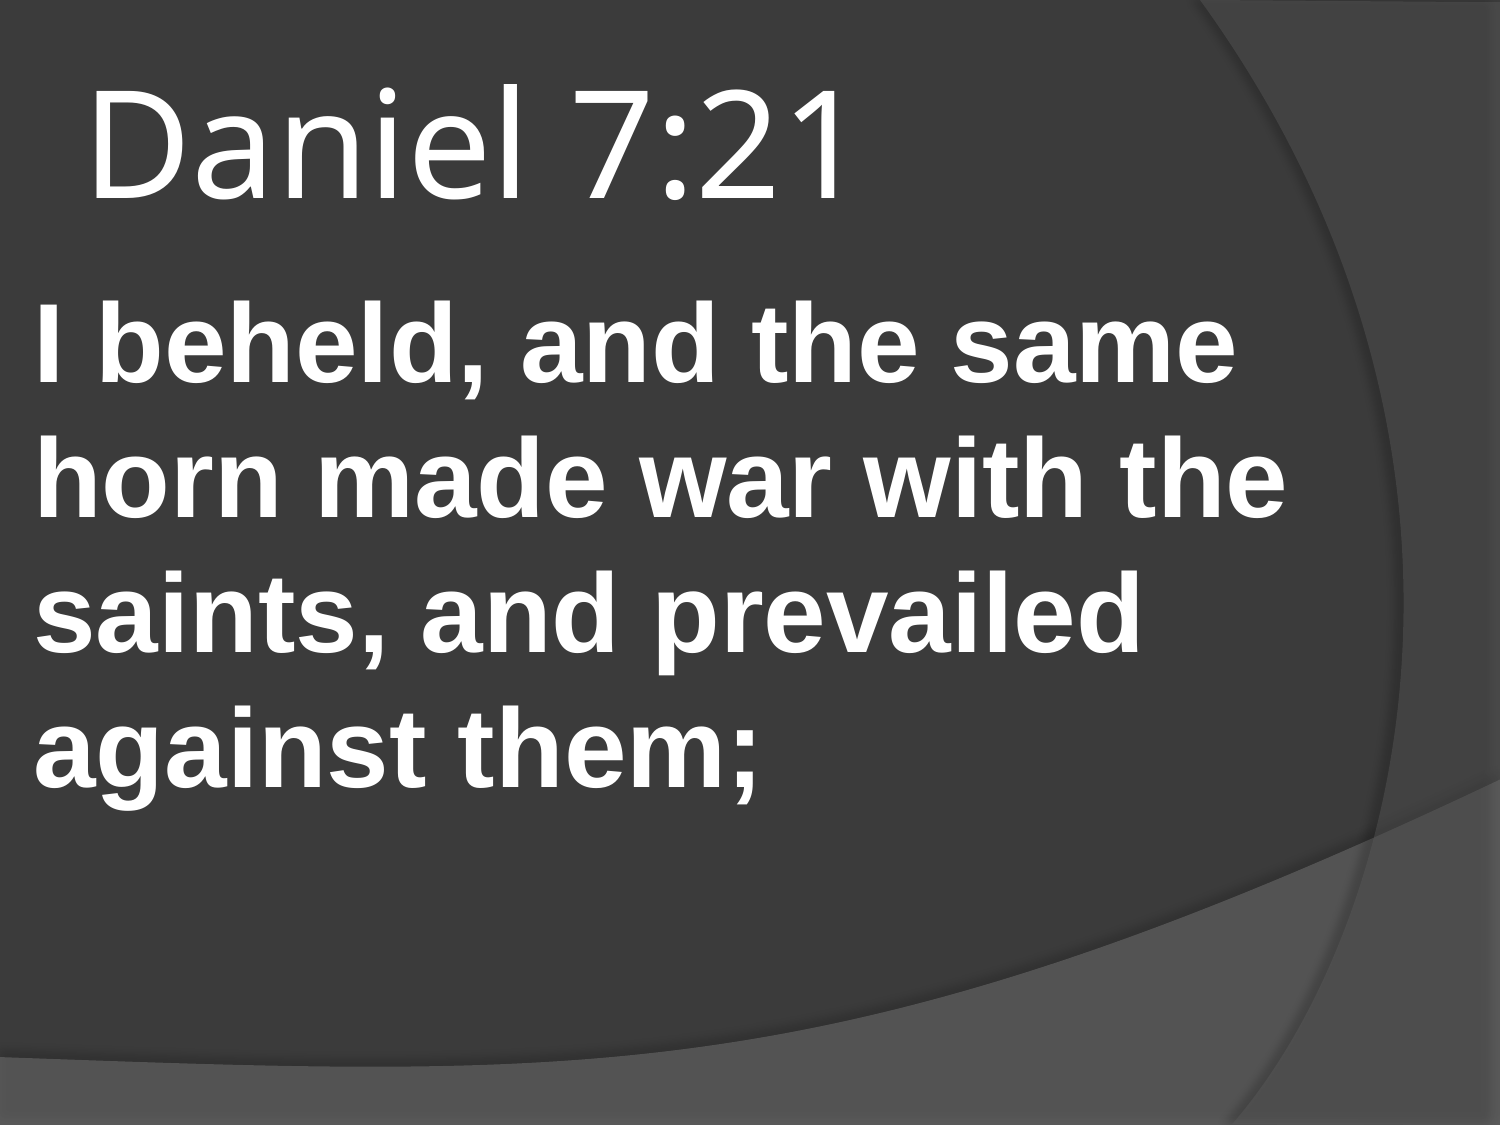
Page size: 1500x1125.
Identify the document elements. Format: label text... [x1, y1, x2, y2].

title Daniel 7:21 [75, 45, 1300, 233]
list I beheld, and the same horn made war with the saints, and prevailed against them; [12, 262, 1488, 1113]
